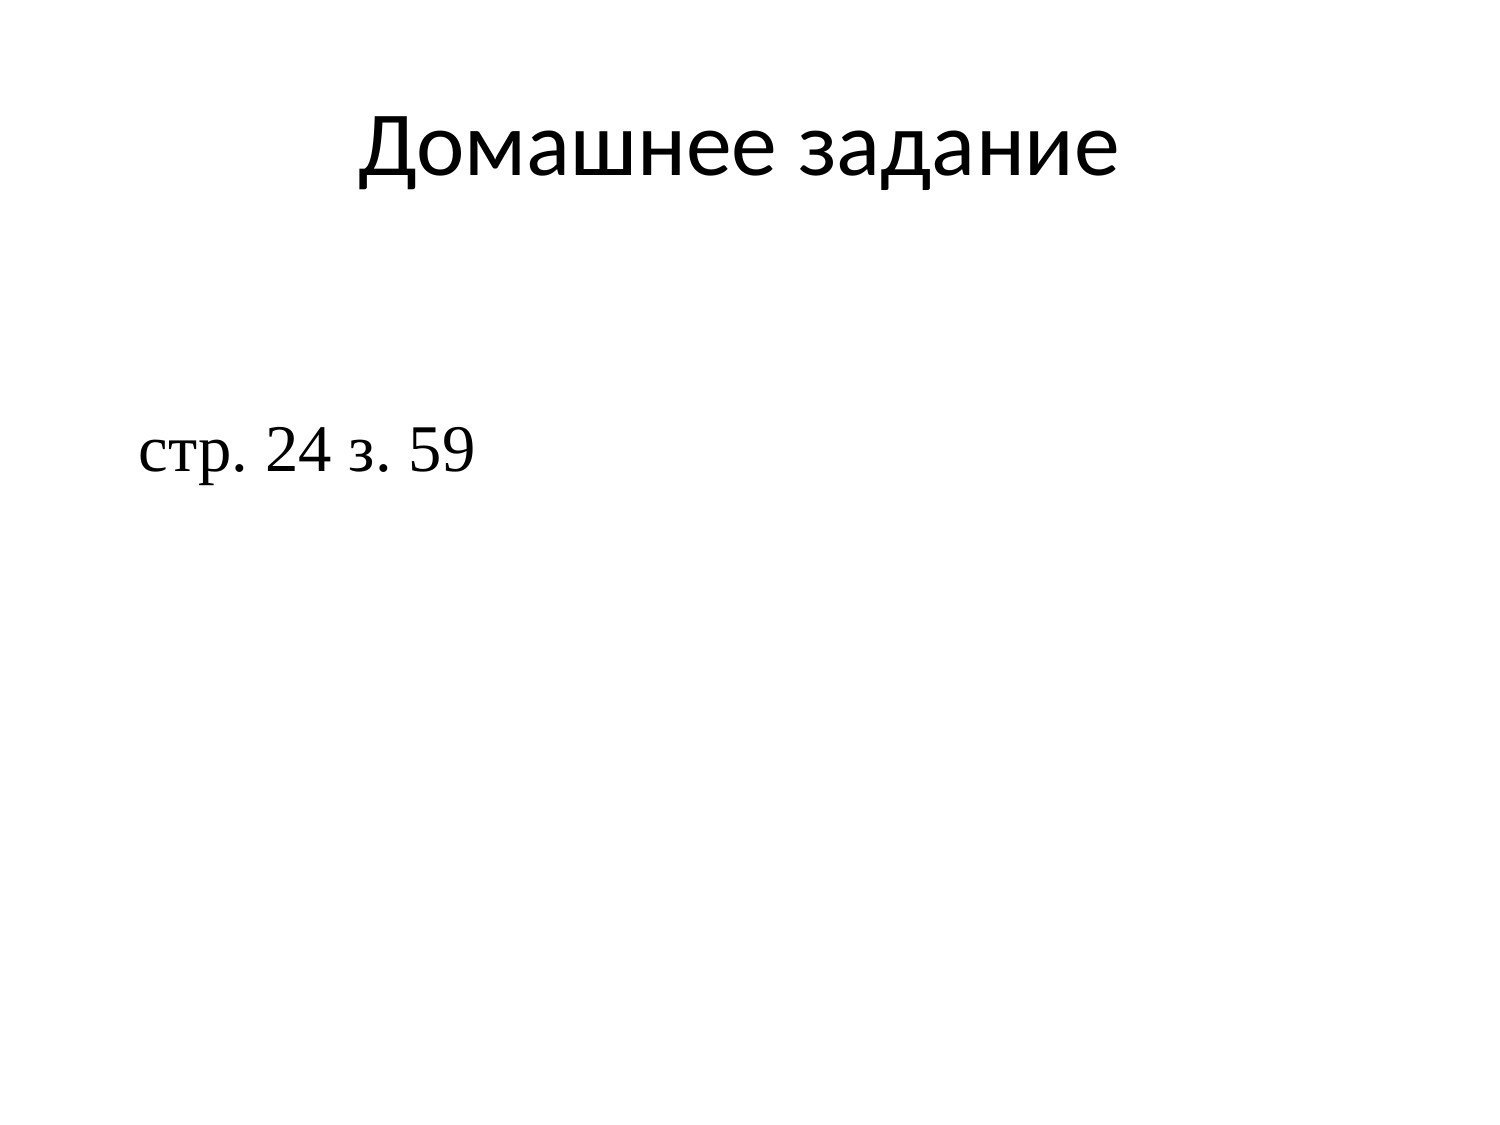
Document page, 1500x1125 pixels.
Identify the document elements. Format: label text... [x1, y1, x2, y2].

text_box стр. 24 з. 59 [123, 397, 1471, 493]
title Домашнее задание [75, 45, 1425, 233]
